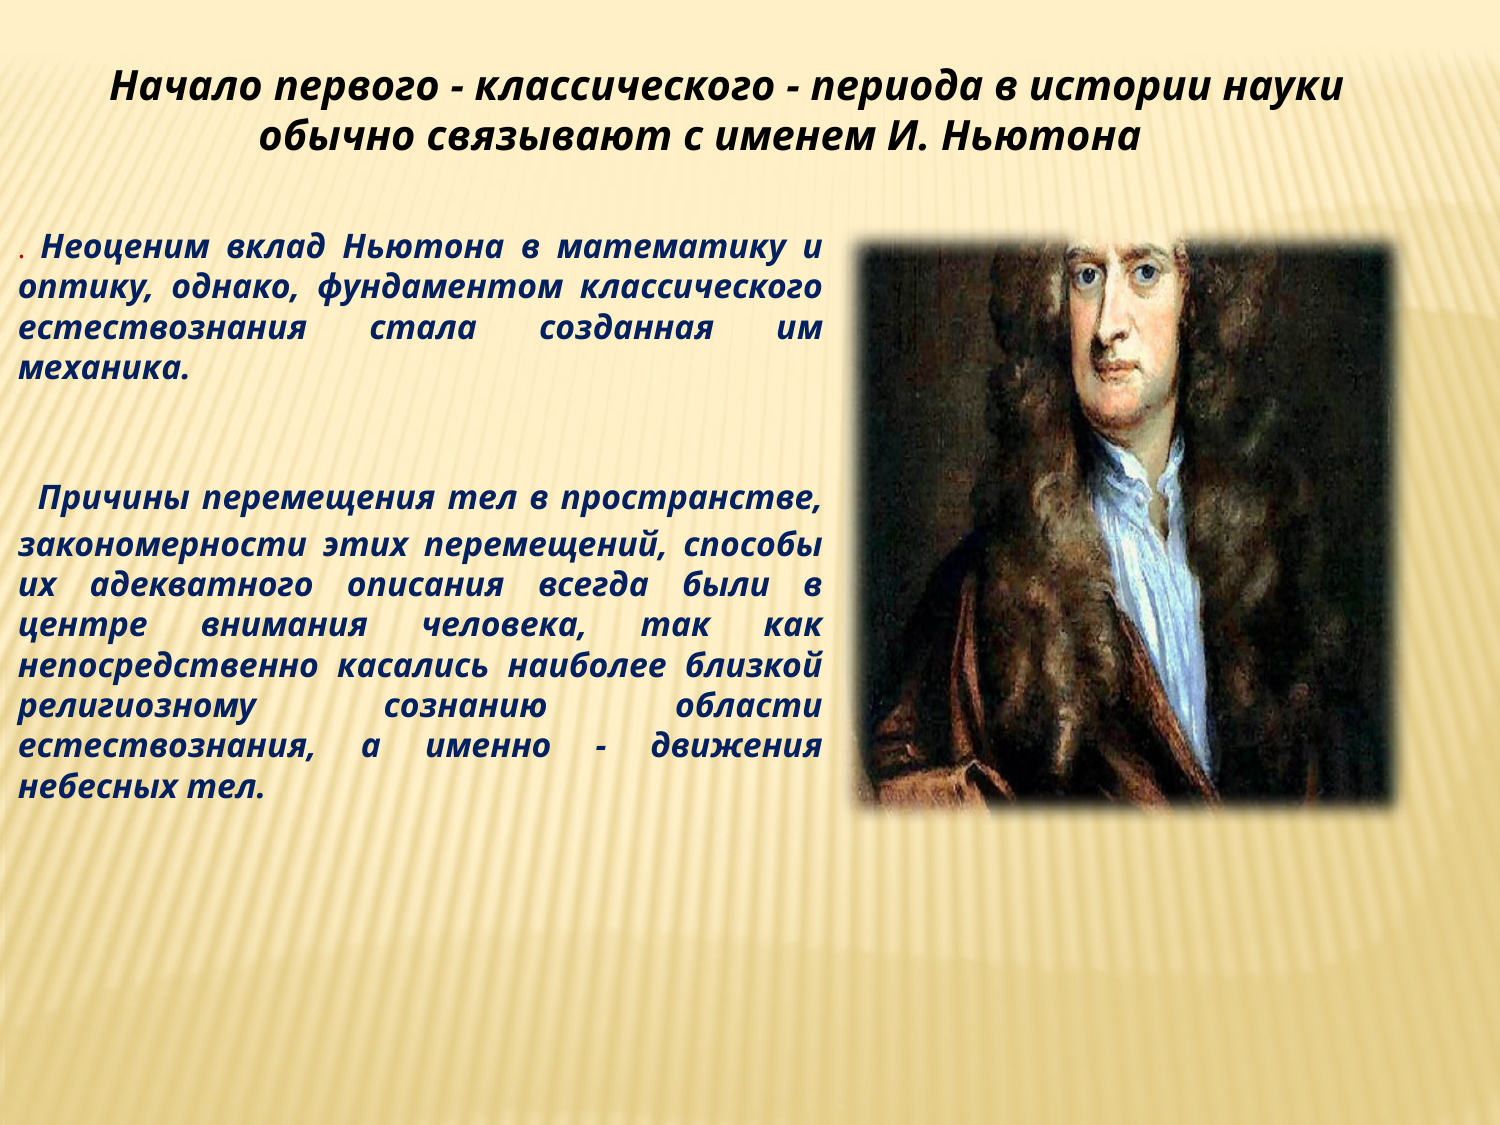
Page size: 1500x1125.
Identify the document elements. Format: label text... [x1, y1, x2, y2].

title Начало первого - классического - периода в истории науки обычно связывают с именем И. Ньютона [24, 24, 1375, 193]
picture [837, 224, 1413, 826]
list . Неоценим вклад Ньютона в математику и оптику, однако, фундаментом классического естествознания стала созданная им механика. Причины перемещения тел в пространстве, закономерности этих перемещений, способы их адекватного описания всегда были в центре внимания человека, так как непосредственно касались наиболее близкой религиозному сознанию области естествознания, а именно - движения небесных тел. [0, 224, 835, 813]
